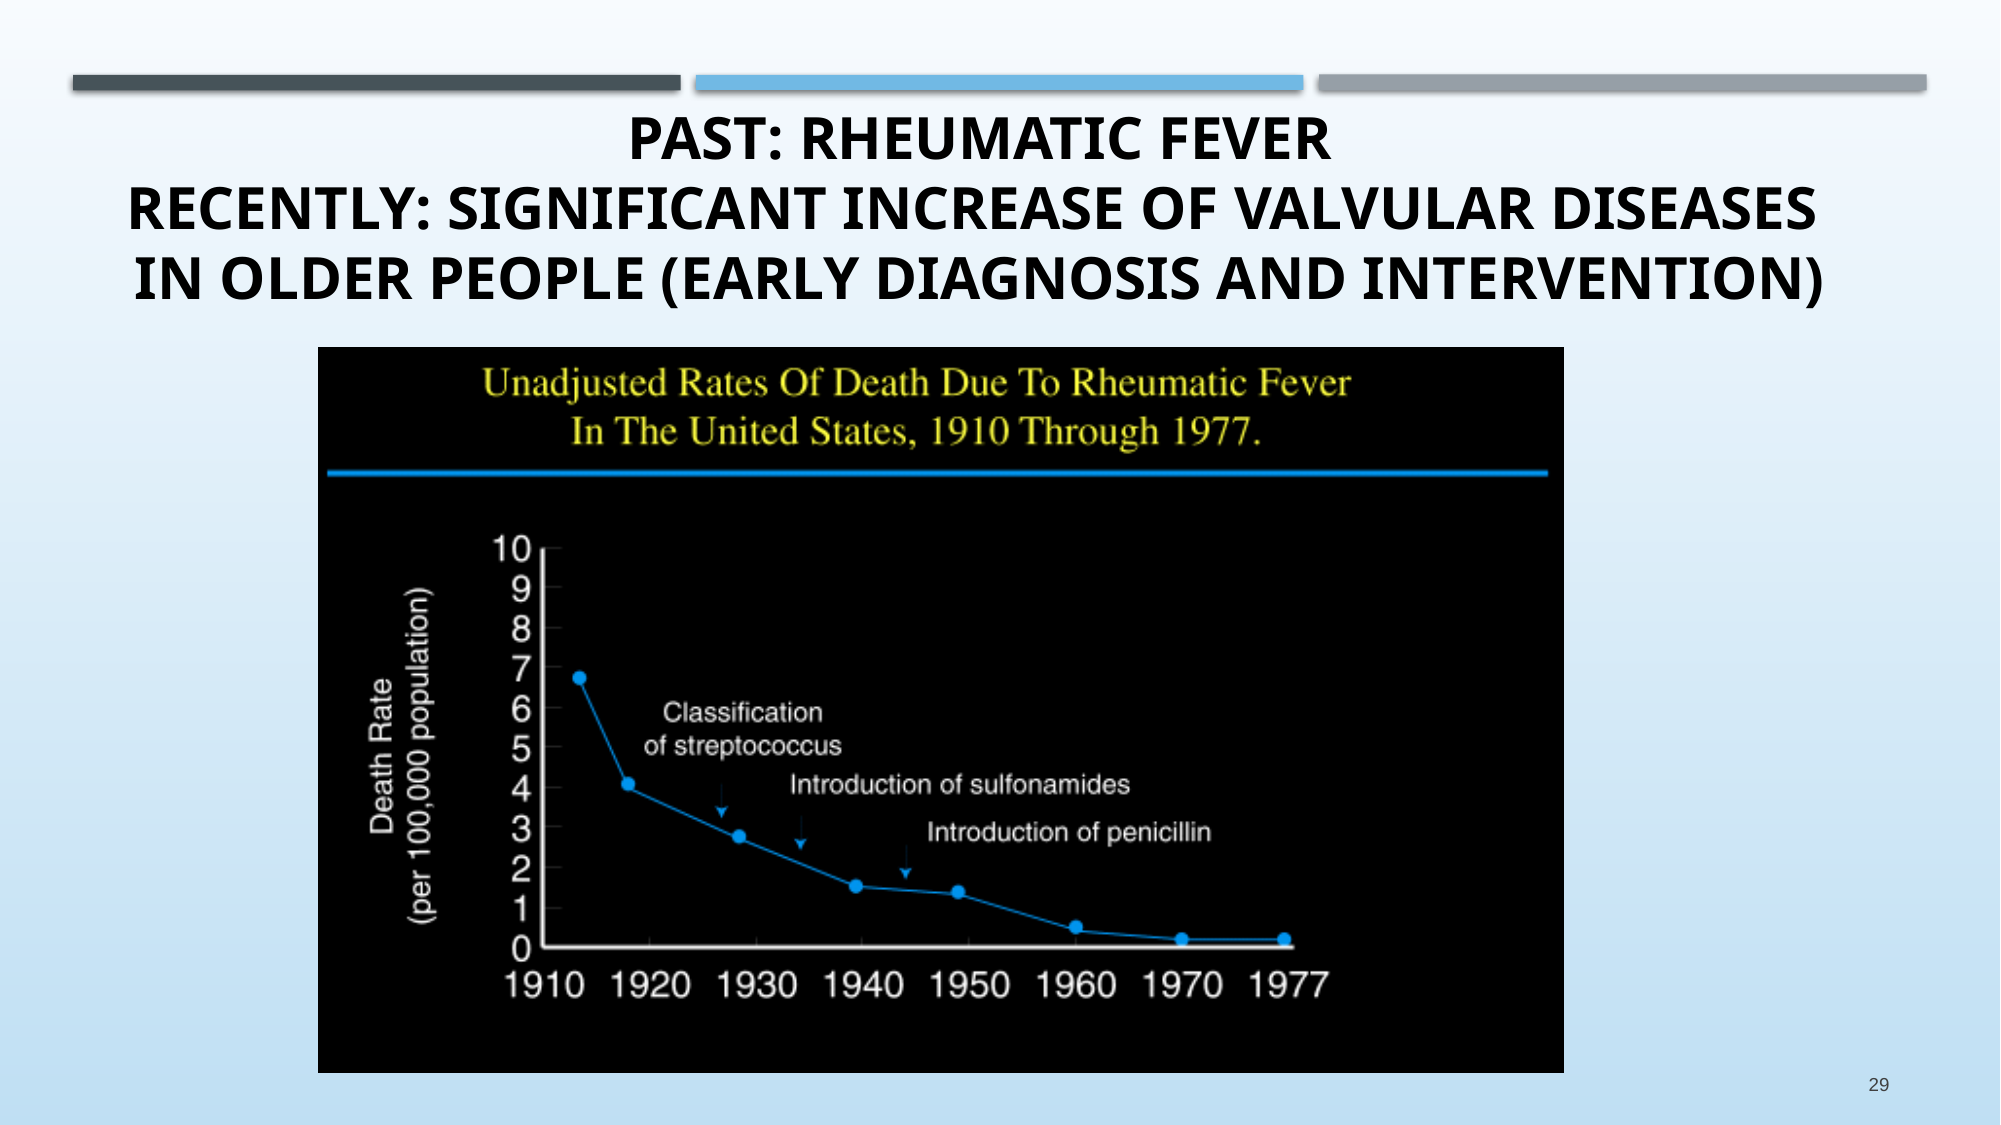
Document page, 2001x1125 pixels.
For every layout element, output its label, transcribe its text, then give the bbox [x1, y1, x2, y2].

text_box PAST: RHEUMATIC FEVER RECENTLY: SIGNIFICANT INCREASE OF VALVULAR DISEASES IN OLDER PEOPLE (EARLY DIAGNOSIS AND INTERVENTION) [54, 93, 1905, 319]
slide_number 29 [1732, 1053, 1905, 1114]
picture [317, 346, 1564, 1073]
